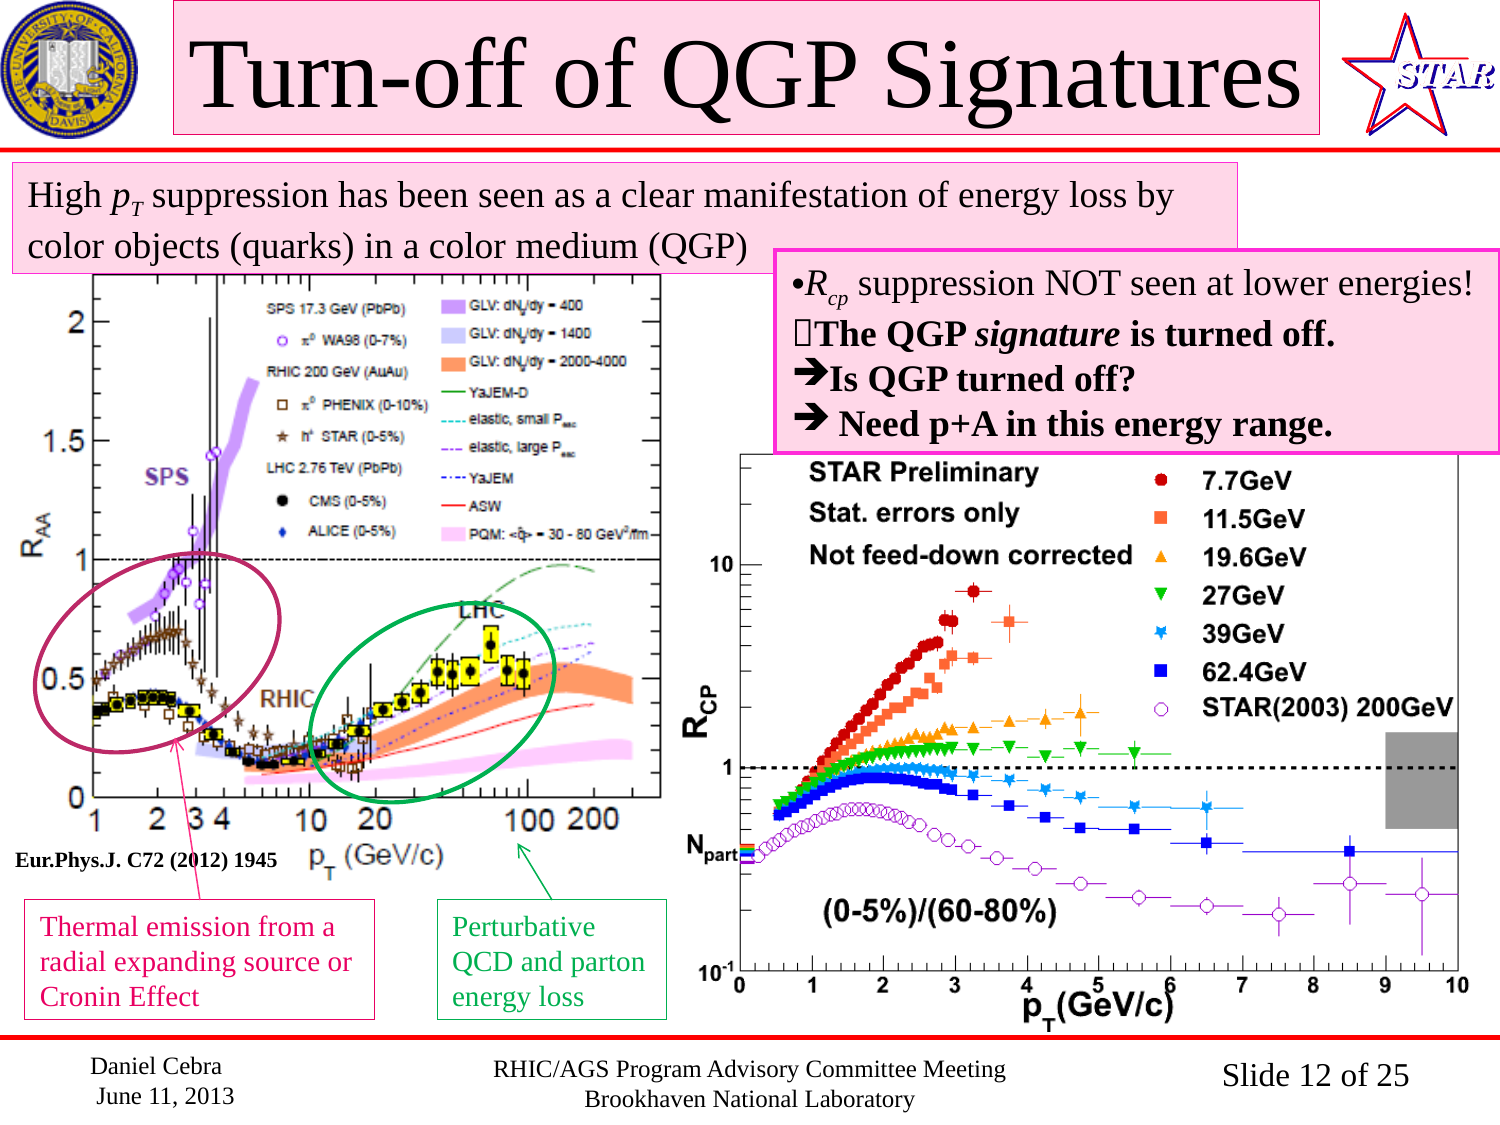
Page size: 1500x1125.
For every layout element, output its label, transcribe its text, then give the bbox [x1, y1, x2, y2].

text_box Rcp suppression NOT seen at lower energies! The QGP signature is turned off. Is QGP turned off? Need p+A in this energy range. [774, 249, 1500, 424]
text_box Perturbative QCD and parton energy loss [437, 899, 667, 1020]
text_box Turn-off of QGP Signatures [173, 0, 1320, 135]
picture [0, 0, 138, 139]
text_box Thermal emission from a radial expanding source or Cronin Effect [24, 899, 375, 1020]
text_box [174, 737, 201, 901]
picture [1337, 12, 1496, 138]
text_box High pT suppression has been seen as a clear manifestation of energy loss by color objects (quarks) in a color medium (QGP) [12, 162, 1238, 274]
picture [0, 253, 1500, 1032]
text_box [474, 778, 553, 901]
